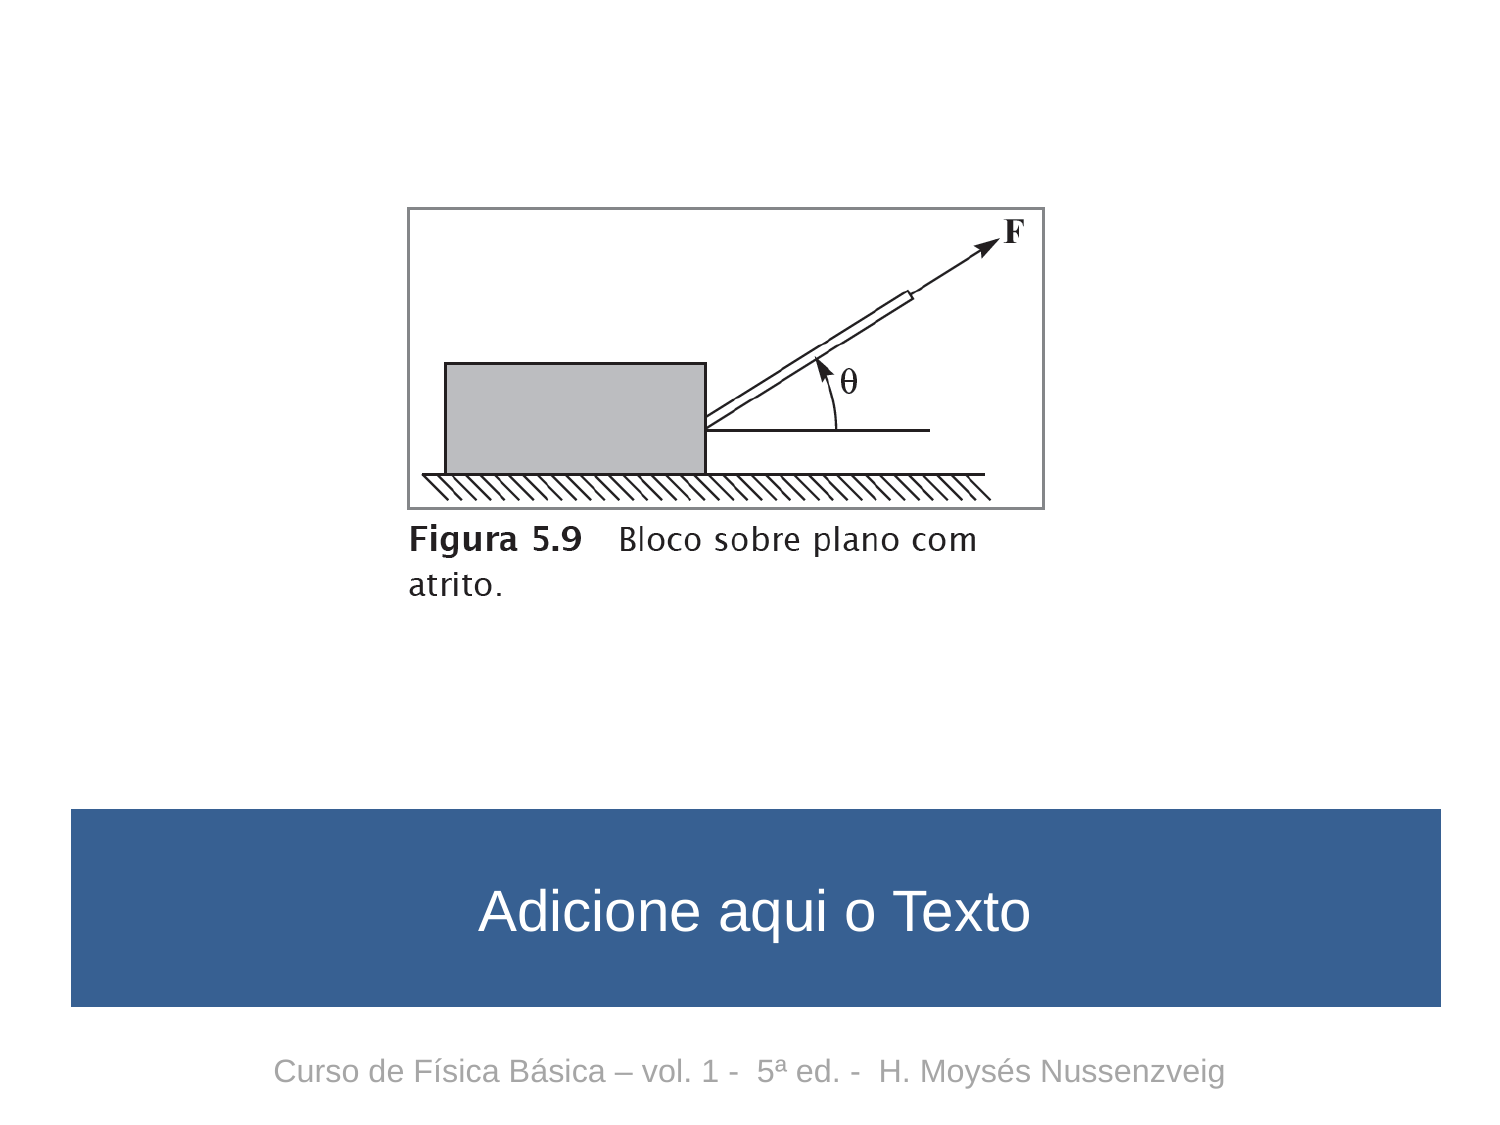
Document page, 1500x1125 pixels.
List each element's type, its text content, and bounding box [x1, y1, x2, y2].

footer Curso de Física Básica – vol. 1 - 5ª ed. - H. Moysés Nussenzveig [0, 1042, 1500, 1103]
text_box Adicione aqui o Texto [70, 808, 1442, 1008]
picture [359, 184, 1064, 613]
